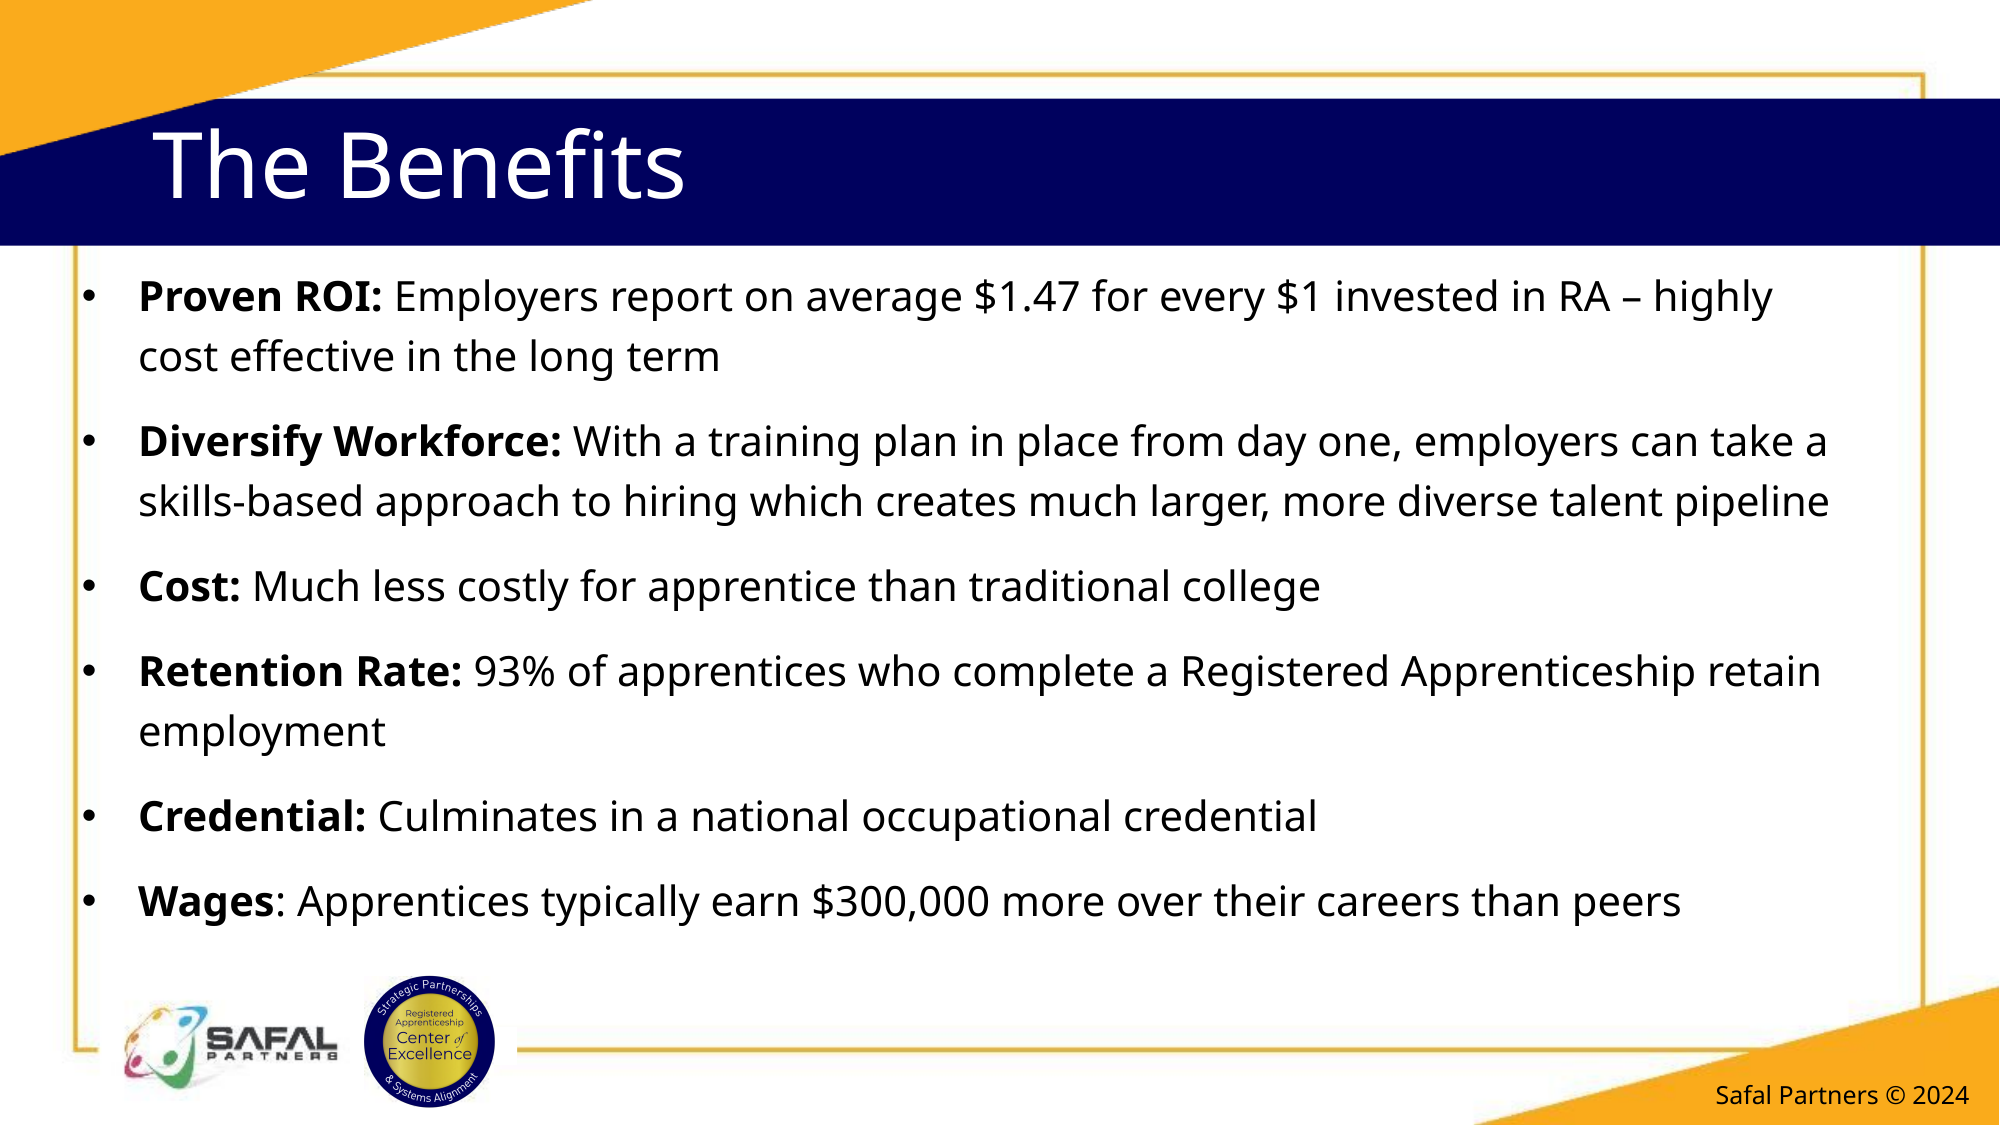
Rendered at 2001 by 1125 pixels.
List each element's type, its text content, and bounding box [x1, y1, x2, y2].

list Proven ROI: Employers report on average $1.47 for every $1 invested in RA – highly cost effective in the long term Diversify Workforce: With a training plan in place from day one, employers can take a skills-based approach to hiring which creates much larger, more diverse talent pipeline Cost: Much less costly for apprentice than traditional college Retention Rate: 93% of apprentices who complete a Registered Apprenticeship retain employment Credential: Culminates in a national occupational credential Wages: Apprentices typically earn $300,000 more over their careers than peers [66, 252, 1865, 967]
title The Benefits 2 [137, 59, 1863, 252]
picture [0, 0, 2001, 1125]
slide_number Safal Partners © 2024 [1439, 1065, 1985, 1125]
